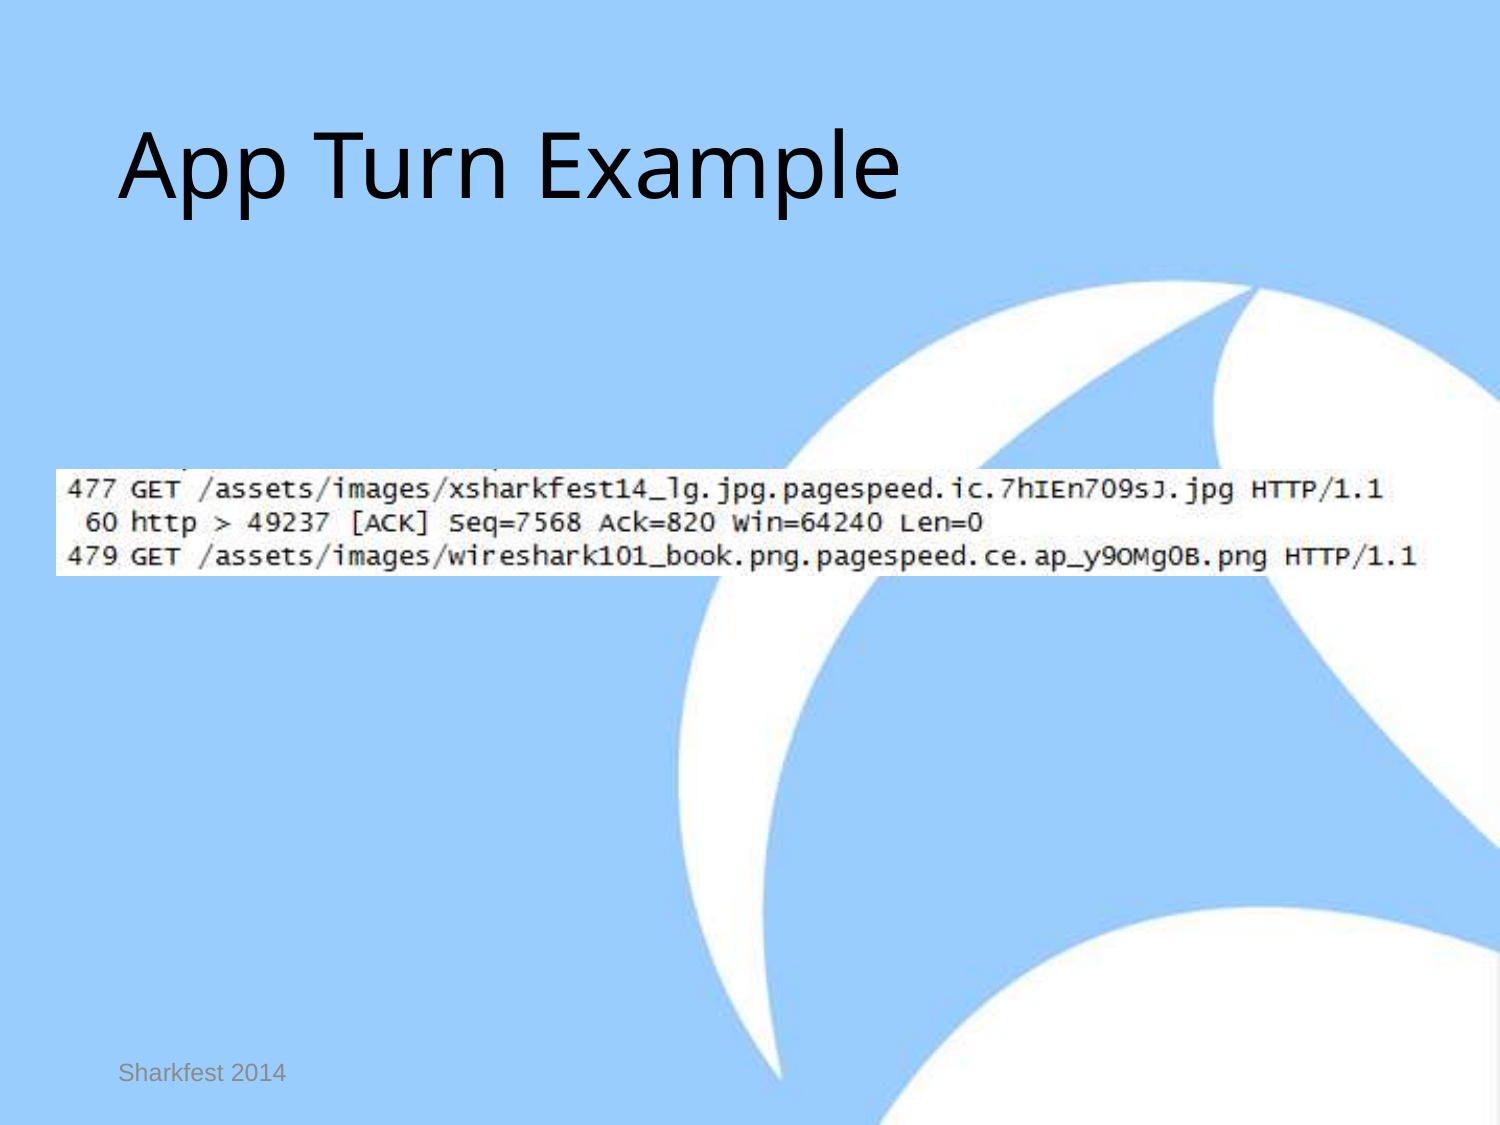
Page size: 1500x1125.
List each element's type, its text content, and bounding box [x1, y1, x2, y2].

footer Sharkfest 2014 [103, 1041, 610, 1102]
title App Turn Example [103, 59, 1397, 278]
picture [0, 0, 1500, 1125]
